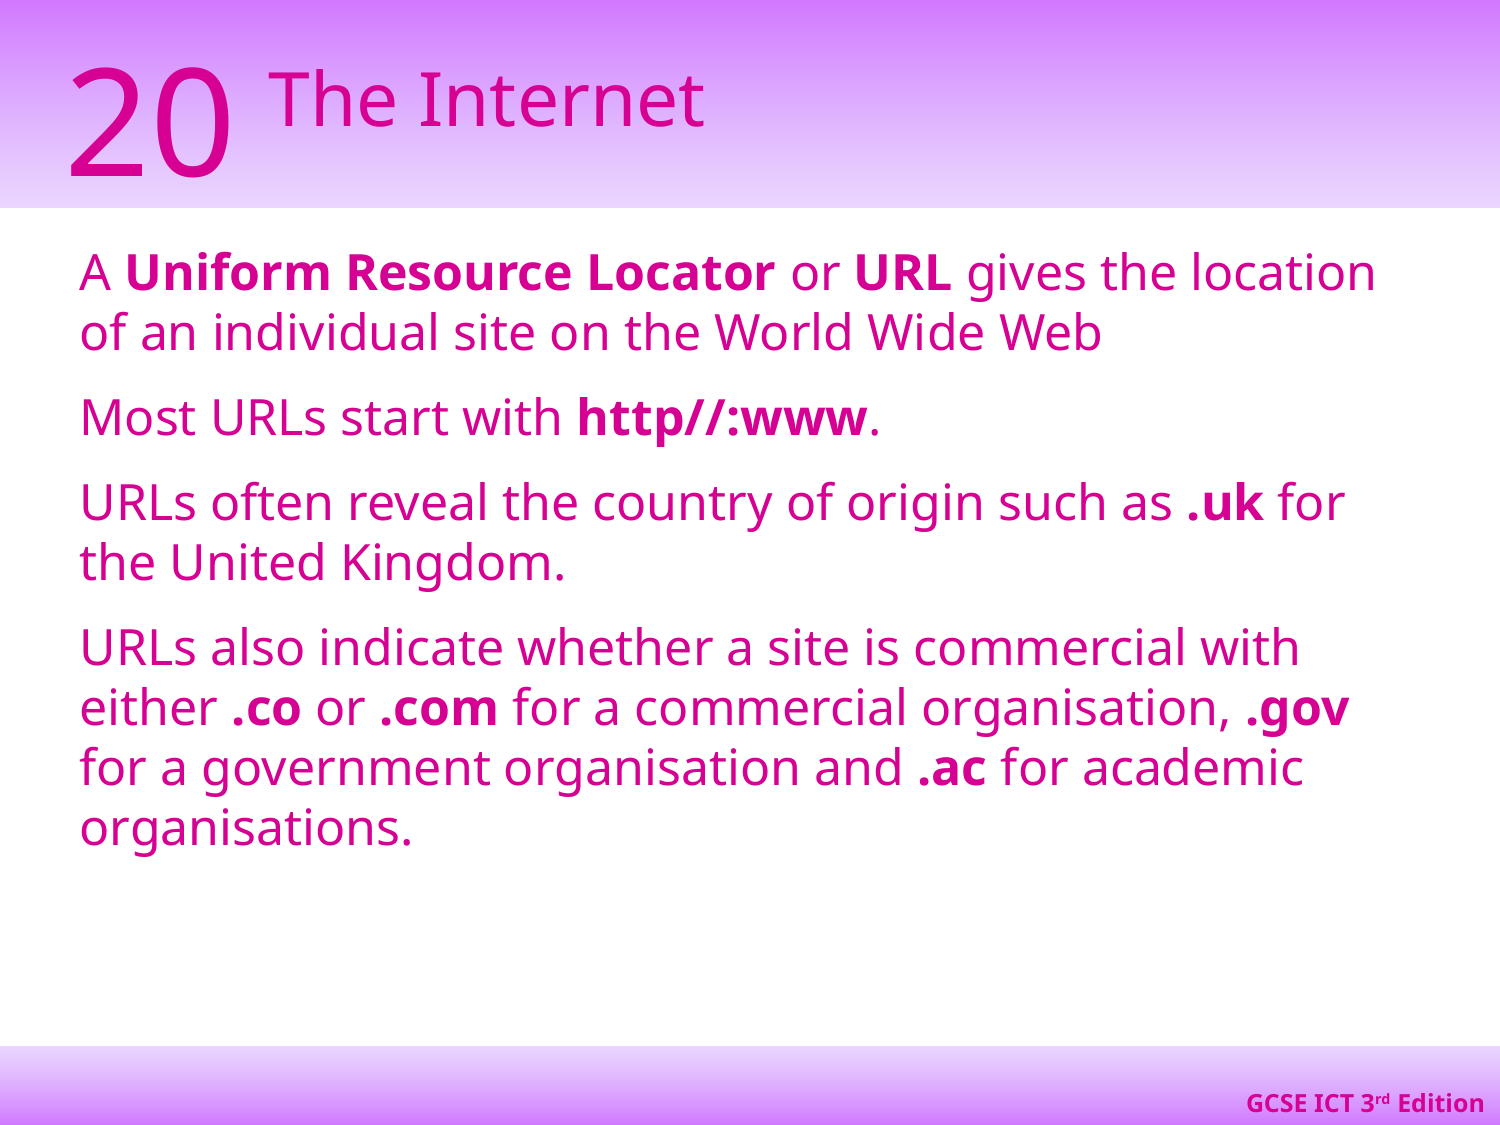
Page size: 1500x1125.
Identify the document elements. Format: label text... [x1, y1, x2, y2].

text_box A Uniform Resource Locator or URL gives the location of an individual site on the World Wide Web Most URLs start with http//:www. URLs often reveal the country of origin such as .uk for the United Kingdom. URLs also indicate whether a site is commercial with either .co or .com for a commercial organisation, .gov for a government organisation and .ac for academic organisations. [64, 232, 1436, 863]
